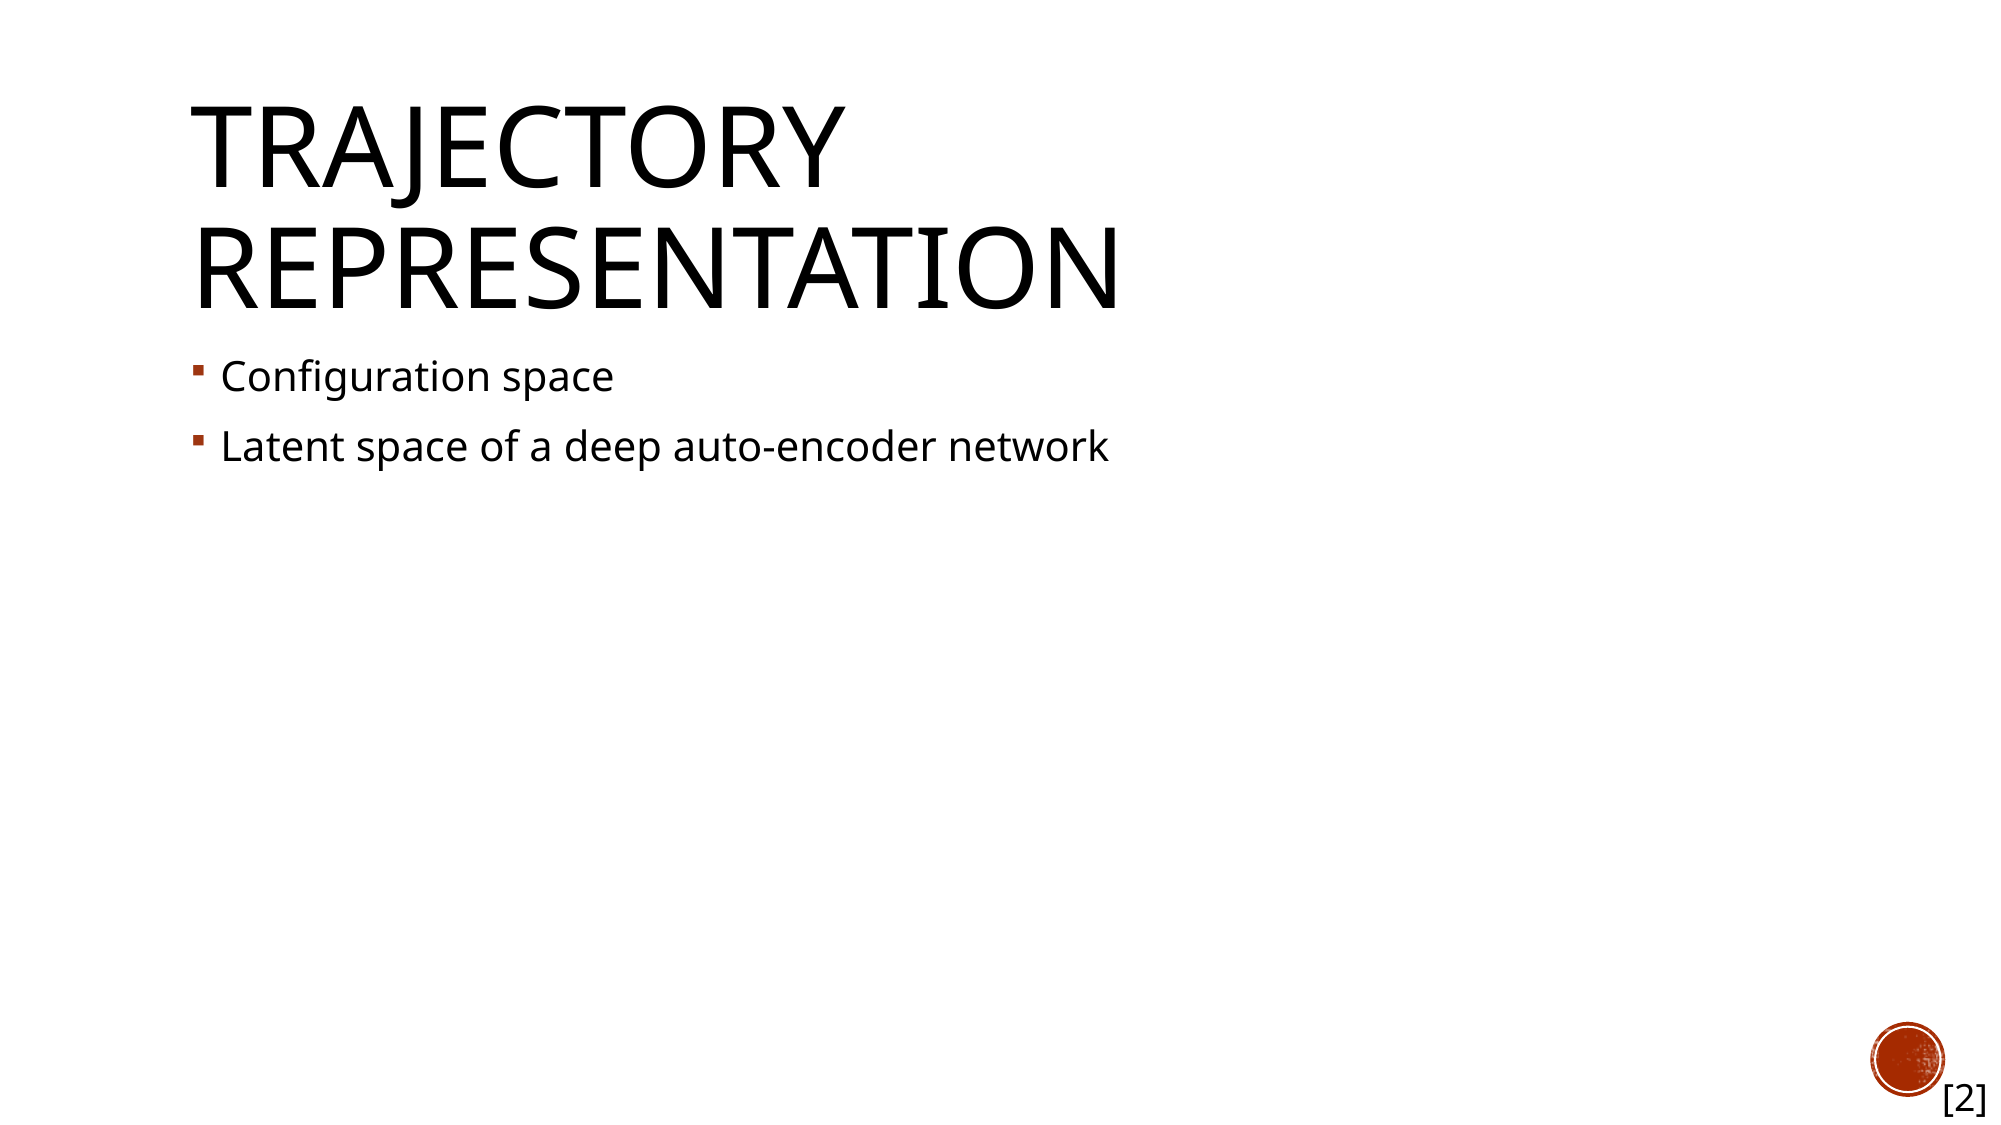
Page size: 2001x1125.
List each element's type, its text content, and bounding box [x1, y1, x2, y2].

title TRAJECTORY REPRESENTATION [175, 79, 1826, 344]
list Configuration space Latent space of a deep auto-encoder network [175, 348, 1826, 1013]
text_box [2] [1927, 1066, 2000, 1125]
